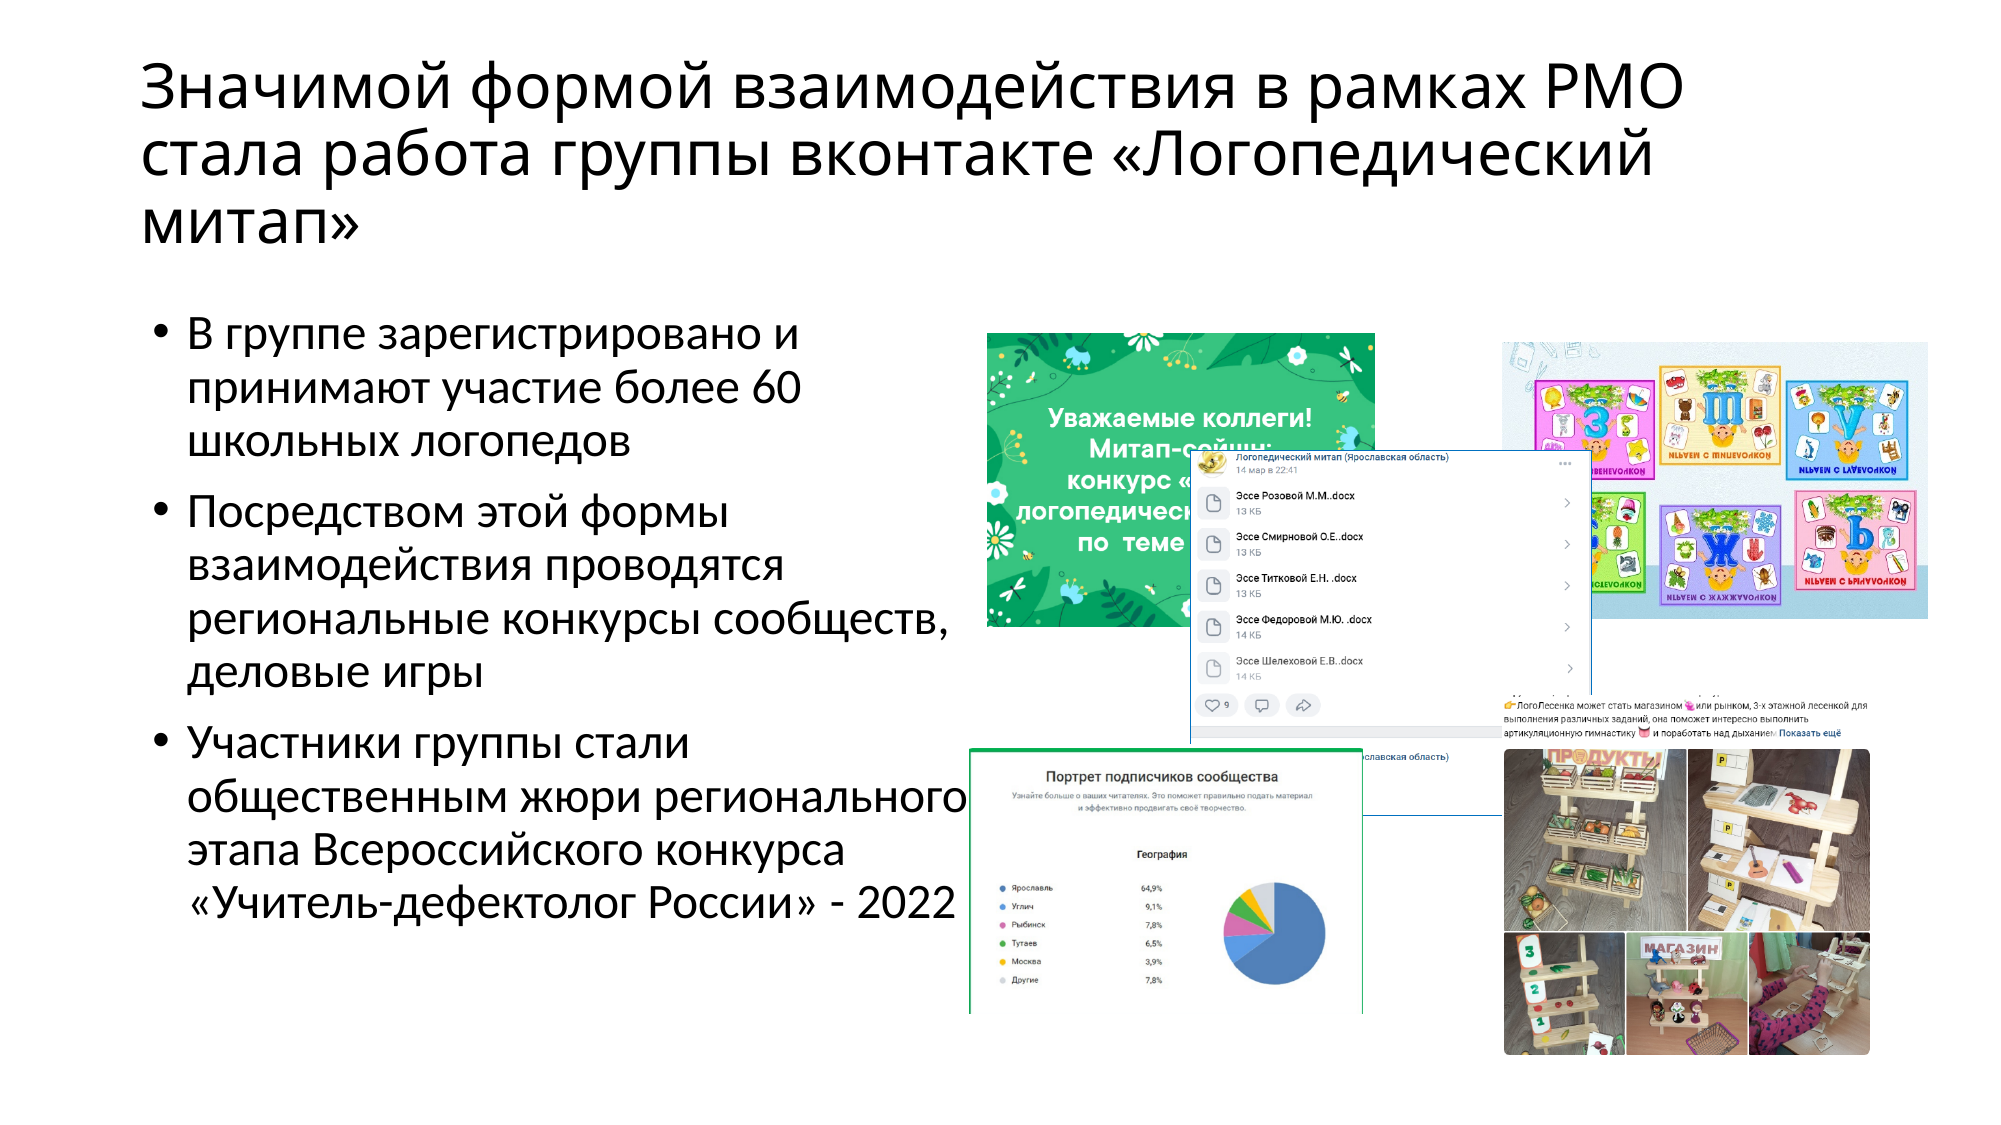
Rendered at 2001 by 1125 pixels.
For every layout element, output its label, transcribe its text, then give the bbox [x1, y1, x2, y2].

picture [969, 342, 1928, 1055]
title Значимой формой взаимодействия в рамках РМО стала работа группы вконтакте «Логопедический митап» [125, 46, 1850, 265]
list В группе зарегистрировано и принимают участие более 60 школьных логопедов Посредством этой формы взаимодействия проводятся региональные конкурсы сообществ, деловые игры Участники группы стали общественным жюри регионального этапа Всероссийского конкурса «Учитель-дефектолог России» - 2022 [137, 299, 988, 1014]
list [987, 333, 1375, 627]
